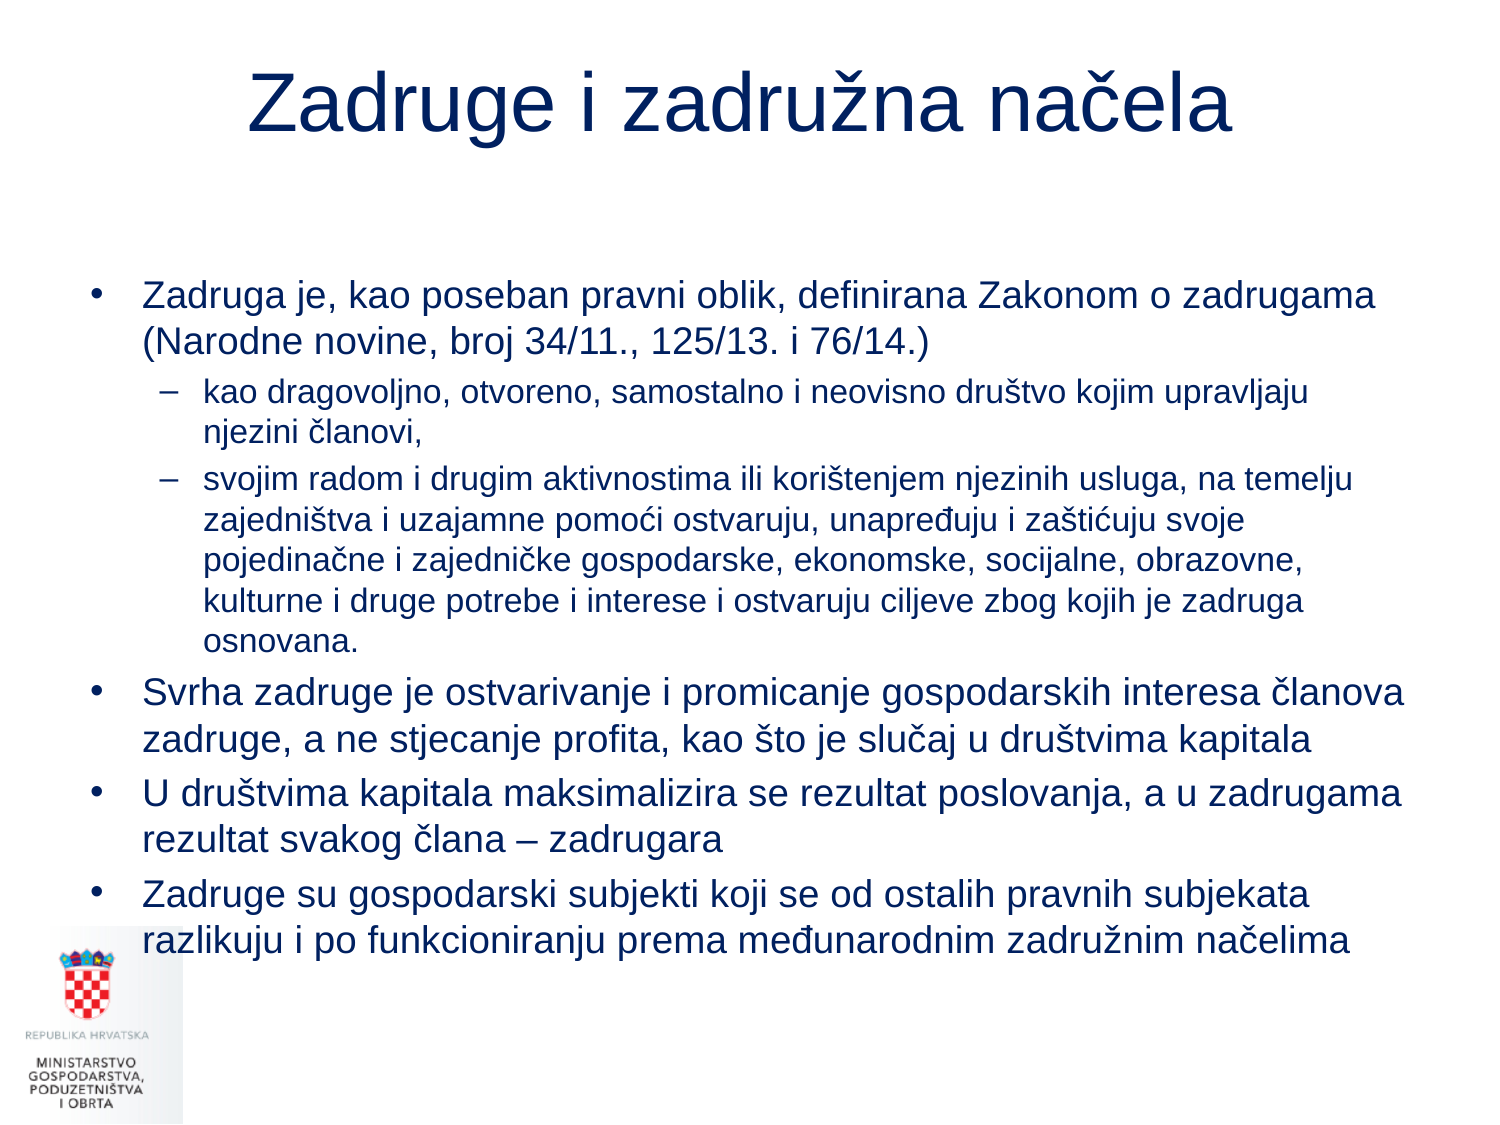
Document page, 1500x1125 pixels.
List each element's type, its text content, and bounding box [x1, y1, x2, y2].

picture [0, 926, 184, 1124]
title Zadruge i zadružna načela [64, 4, 1415, 192]
list Zadruga je, kao poseban pravni oblik, definirana Zakonom o zadrugama (Narodne novine, broj 34/11., 125/13. i 76/14.) kao dragovoljno, otvoreno, samostalno i neovisno društvo kojim upravljaju njezini članovi, svojim radom i drugim aktivnostima ili korištenjem njezinih usluga, na temelju zajedništva i uzajamne pomoći ostvaruju, unapređuju i zaštićuju svoje pojedinačne i zajedničke gospodarske, ekonomske, socijalne, obrazovne, kulturne i druge potrebe i interese i ostvaruju ciljeve zbog kojih je zadruga osnovana. Svrha zadruge je ostvarivanje i promicanje gospodarskih interesa članova zadruge, a ne stjecanje profita, kao što je slučaj u društvima kapitala U društvima kapitala maksimalizira se rezultat poslovanja, a u zadrugama rezultat svakog člana – zadrugara Zadruge su gospodarski subjekti koji se od ostalih pravnih subjekata razlikuju i po funkcioniranju prema međunarodnim zadružnim načelima [75, 262, 1425, 1005]
